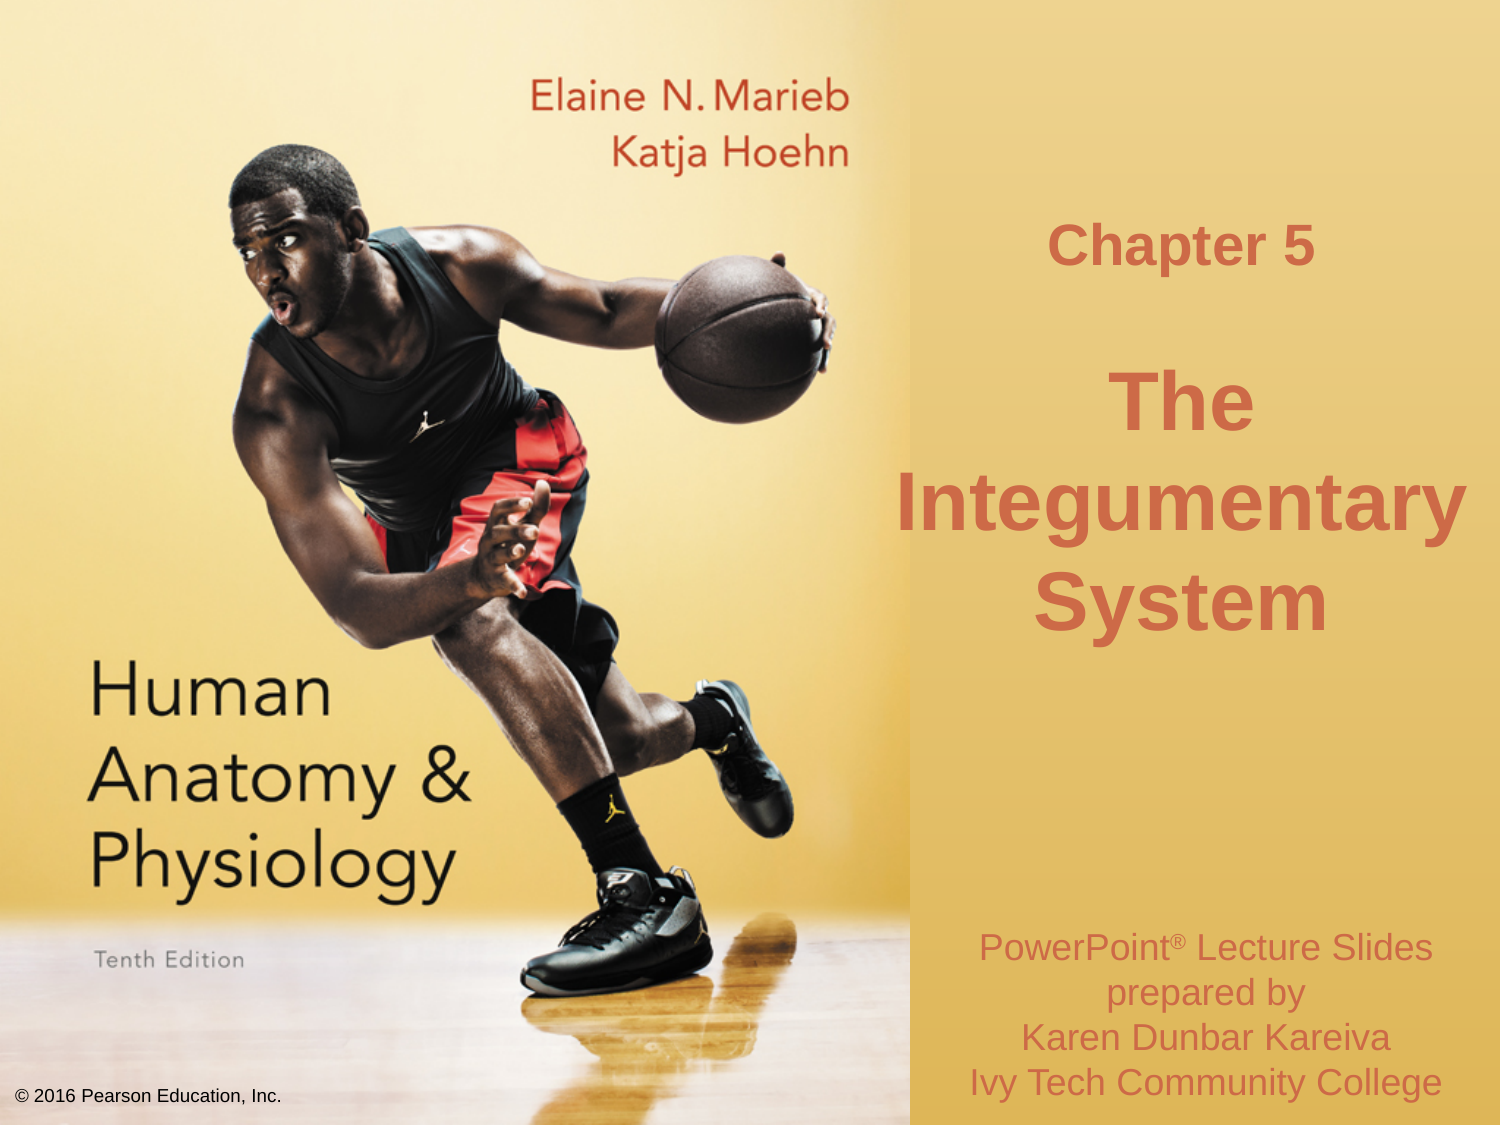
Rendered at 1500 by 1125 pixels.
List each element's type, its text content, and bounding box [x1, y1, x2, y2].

picture [0, 0, 910, 1125]
footer © 2016 Pearson Education, Inc. [0, 1065, 507, 1125]
